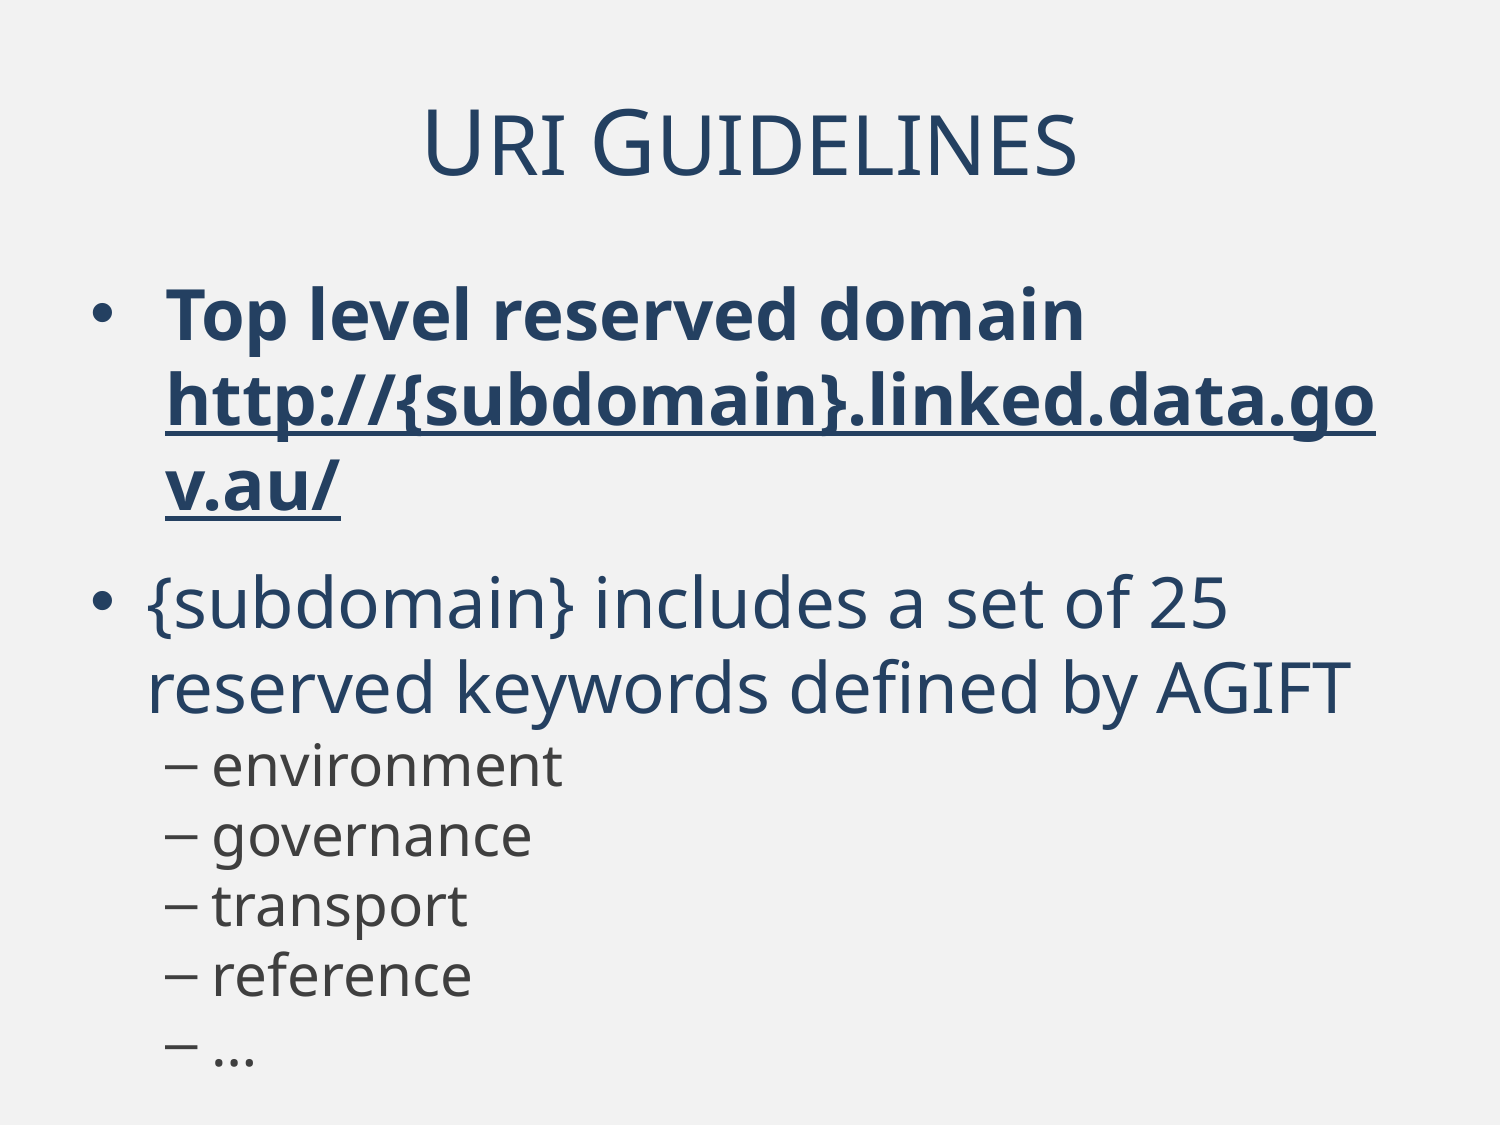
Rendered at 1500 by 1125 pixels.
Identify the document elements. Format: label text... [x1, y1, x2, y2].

list Top level reserved domain http://{subdomain}.linked.data.gov.au/ {subdomain} includes a set of 25 reserved keywords defined by AGIFT environment governance transport reference … [75, 262, 1425, 1096]
title URI GUIDELINES [75, 45, 1425, 233]
